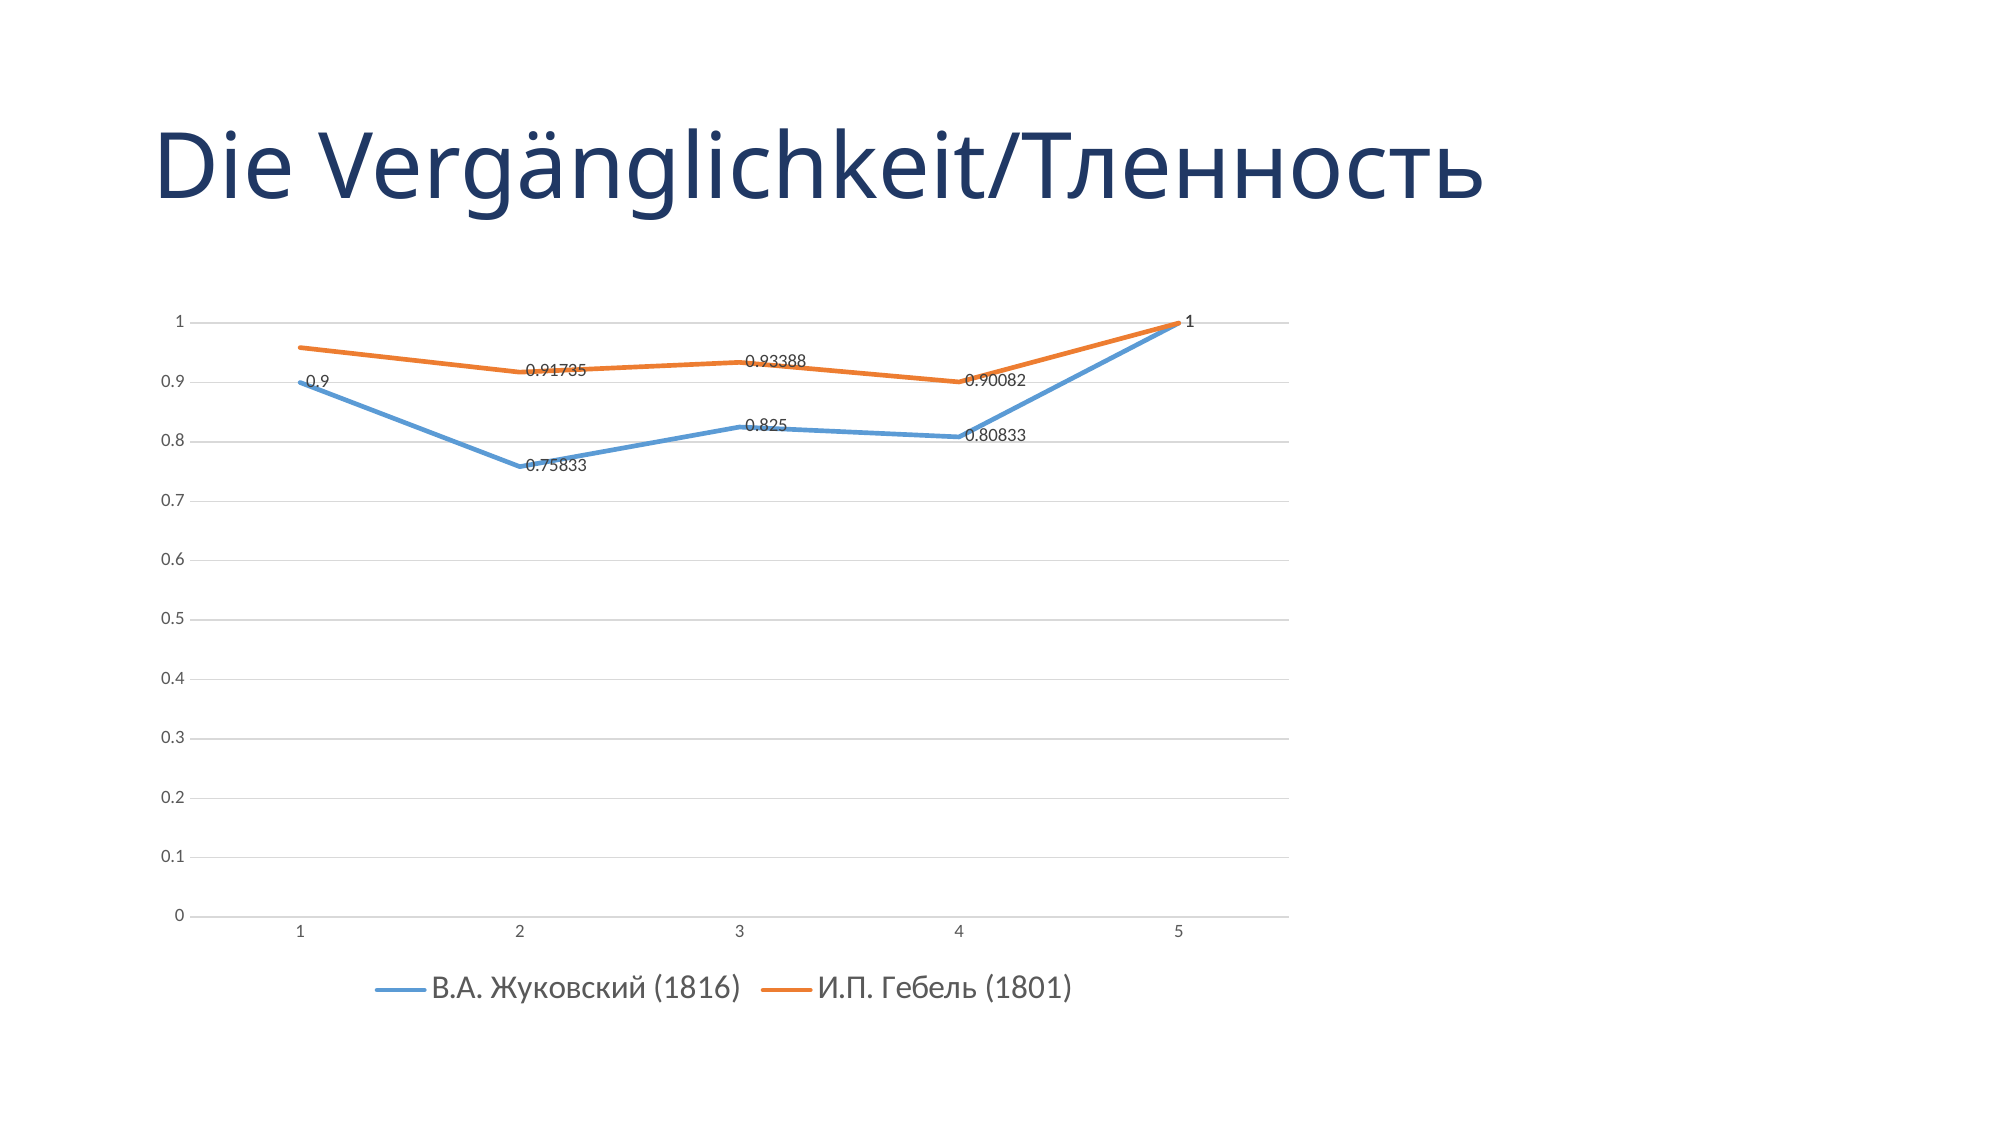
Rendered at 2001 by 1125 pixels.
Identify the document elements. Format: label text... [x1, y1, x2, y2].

title Die Vergänglichkeit/Тленность [137, 59, 1863, 278]
chart [137, 299, 1313, 1014]
